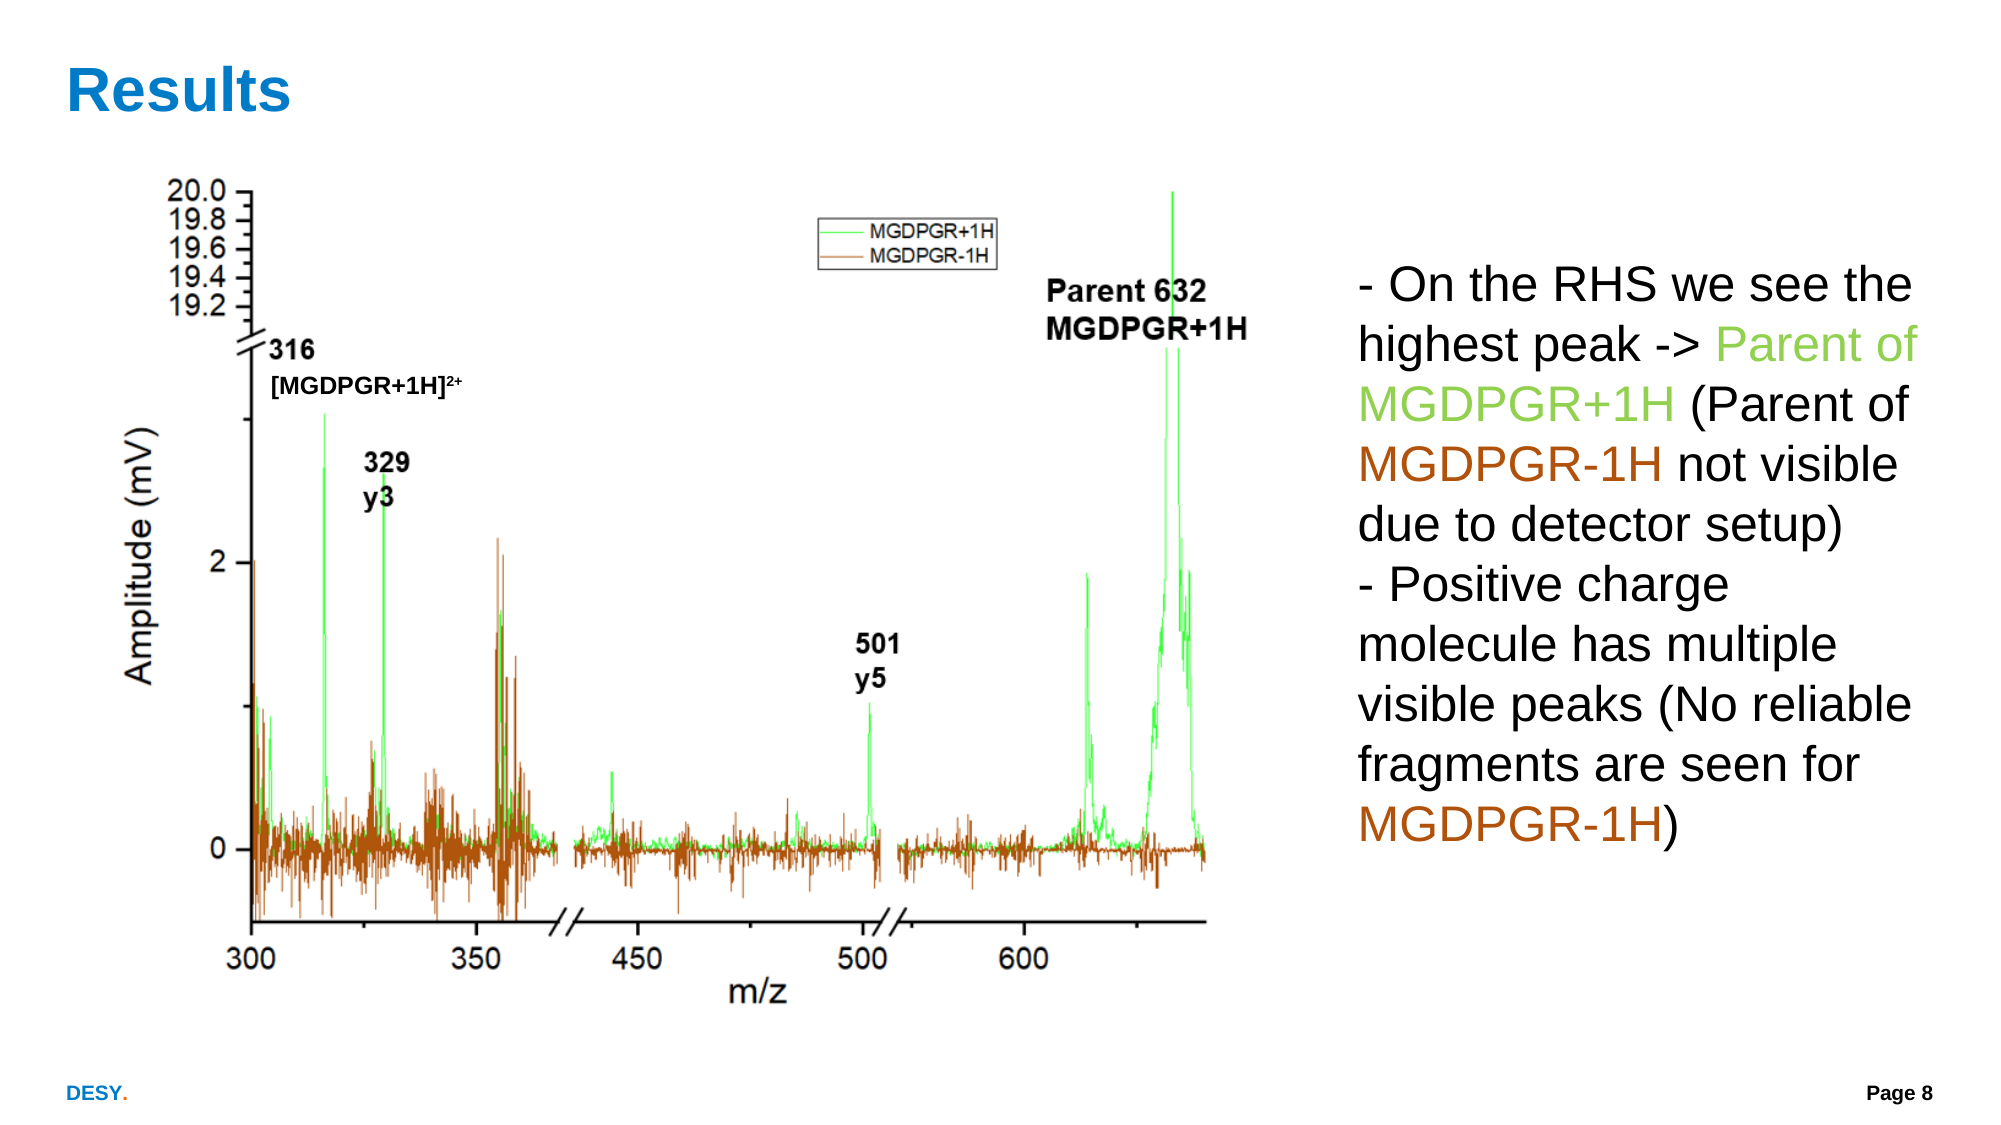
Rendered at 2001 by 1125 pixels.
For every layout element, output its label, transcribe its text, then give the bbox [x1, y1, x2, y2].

title Results [66, 57, 1933, 132]
text_box - On the RHS we see the highest peak -> Parent of MGDPGR+1H (Parent of MGDPGR-1H not visible due to detector setup) - Positive charge molecule has multiple visible peaks (No reliable fragments are seen for MGDPGR-1H) [1342, 243, 1934, 859]
picture [101, 172, 1260, 1026]
